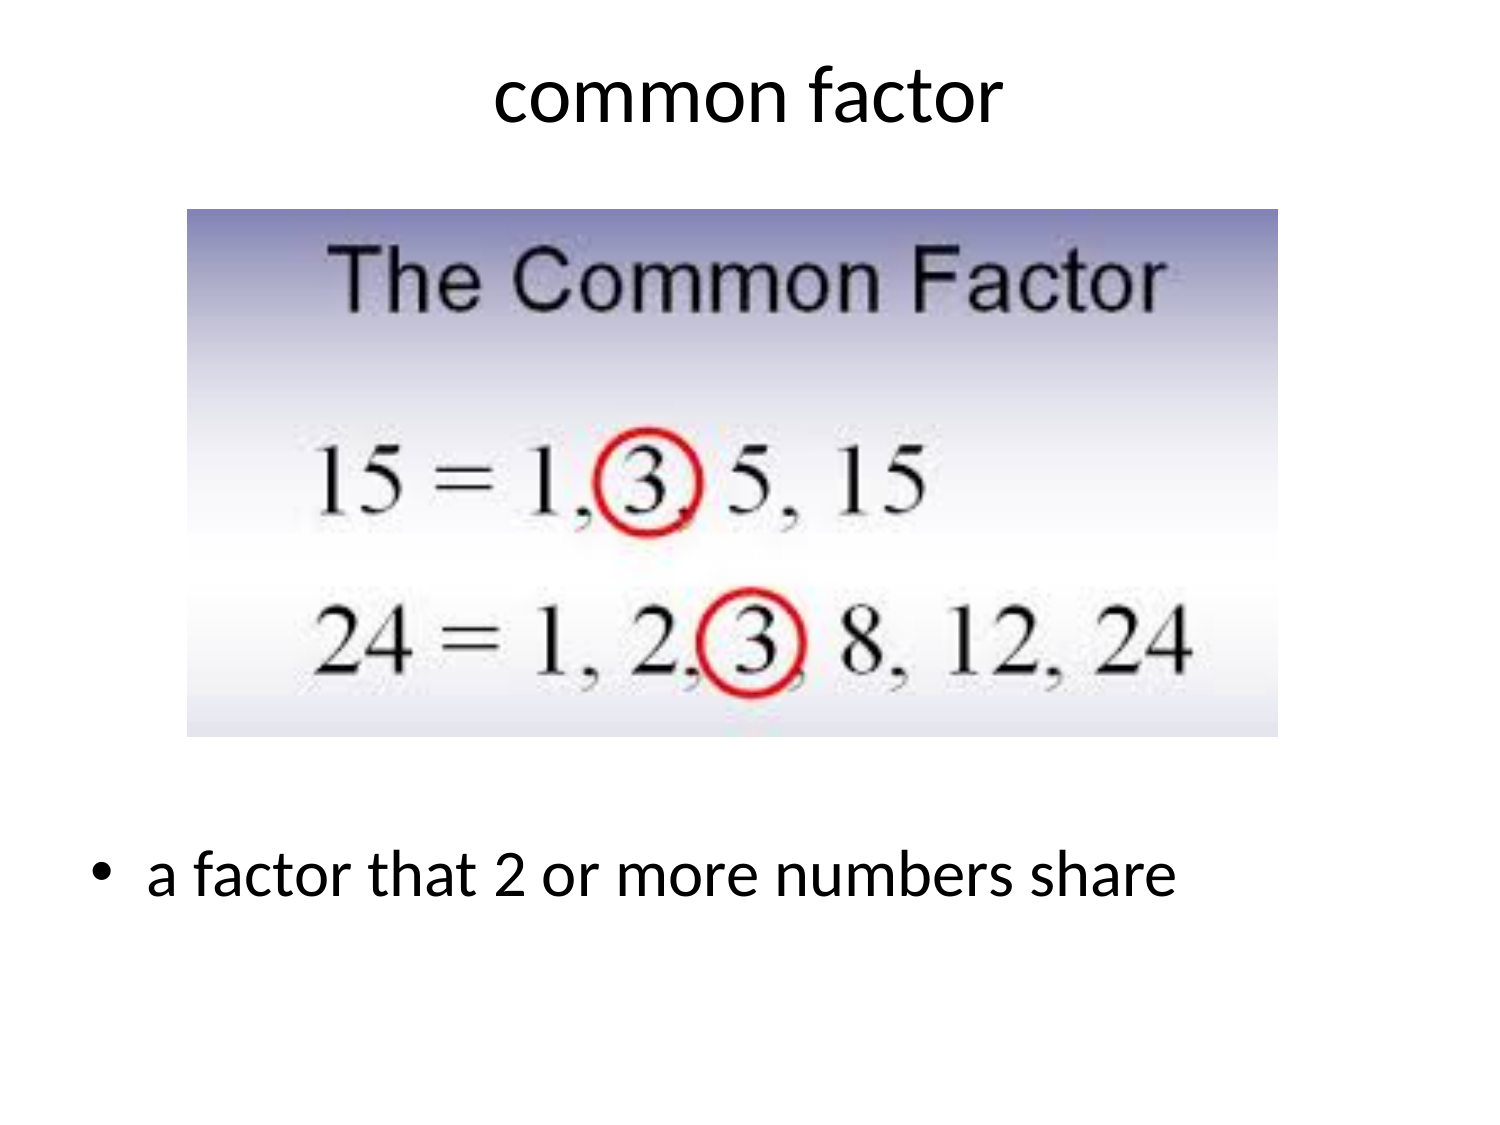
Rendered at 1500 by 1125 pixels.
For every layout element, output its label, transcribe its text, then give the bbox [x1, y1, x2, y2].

title common factor [75, 45, 1425, 233]
picture [187, 209, 1278, 737]
list a factor that 2 or more numbers share [75, 262, 1425, 1005]
